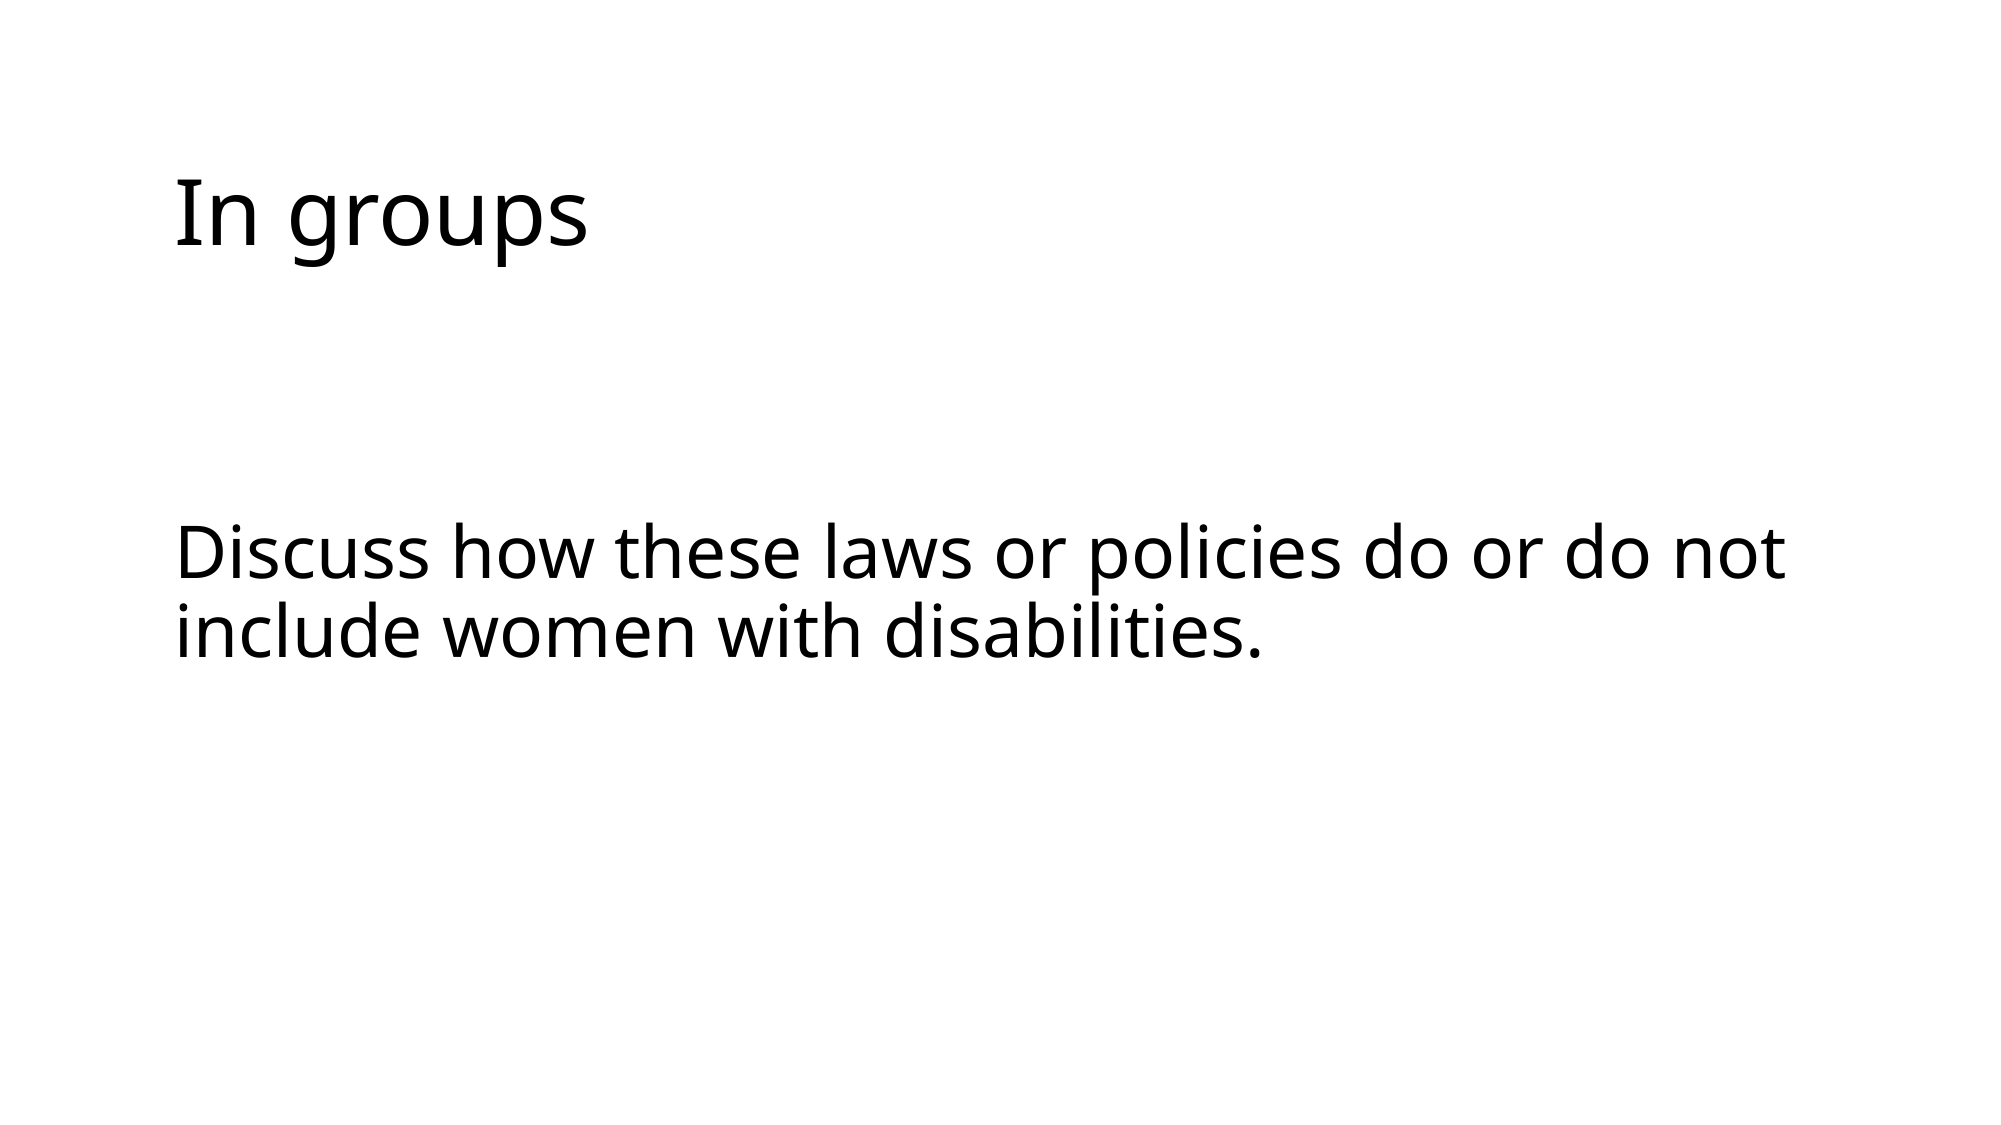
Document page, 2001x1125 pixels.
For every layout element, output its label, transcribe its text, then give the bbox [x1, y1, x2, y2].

list Discuss how these laws or policies do or do not include women with disabilities. [159, 360, 1865, 1095]
title In groups [159, 159, 1865, 285]
